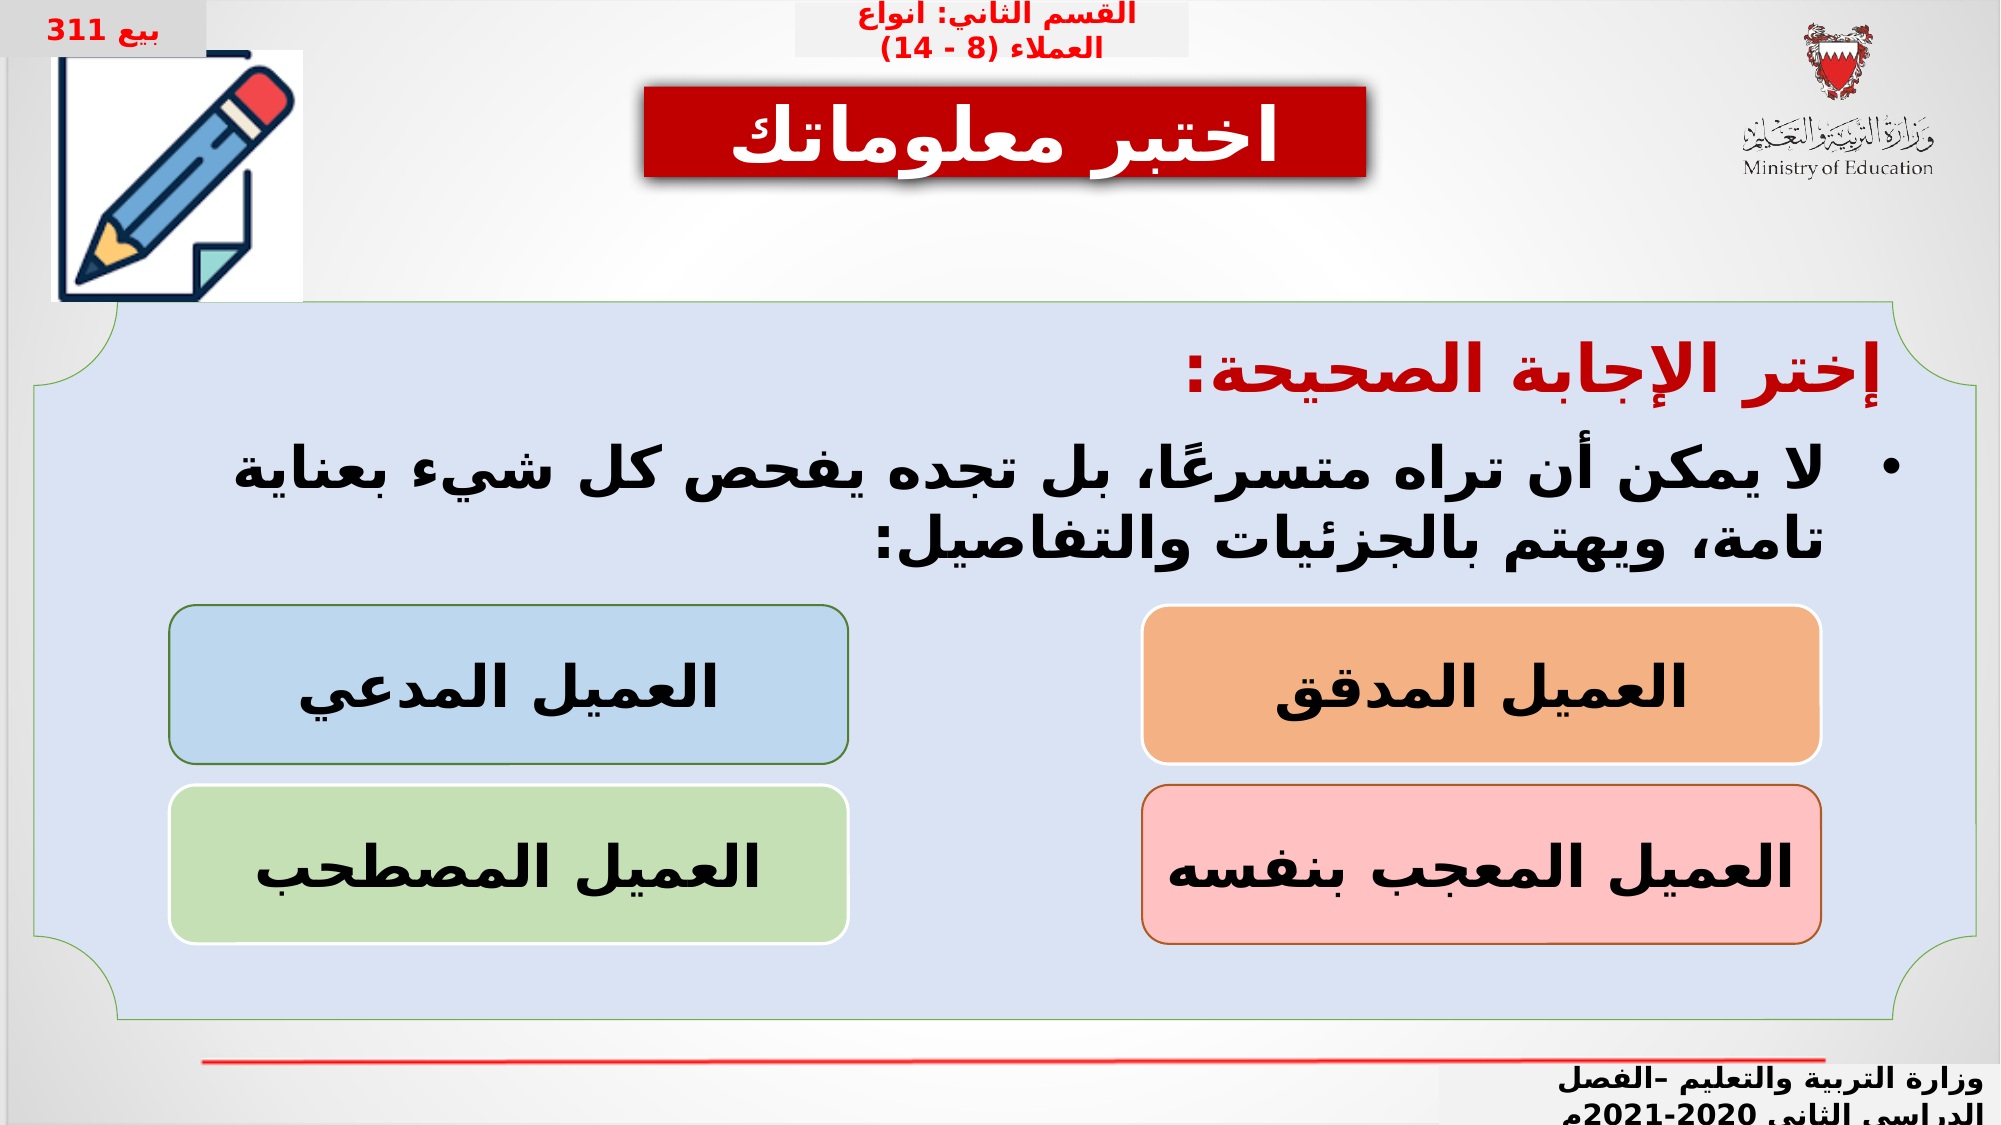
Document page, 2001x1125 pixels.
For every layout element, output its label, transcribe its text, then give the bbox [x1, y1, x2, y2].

text_box العميل المصطحب [167, 783, 850, 946]
text_box القسم الثاني: أنواع العملاء (8 - 14) [794, 1, 1190, 58]
text_box وزارة التربية والتعليم –الفصل الدراسي الثاني 2020-2021م [1439, 1064, 2000, 1125]
text_box العميل المعجب بنفسه [1141, 783, 1823, 945]
text_box إختر الإجابة الصحيحة: لا يمكن أن تراه متسرعًا، بل تجده يفحص كل شيء بعناية تامة، ويهتم بالجزئيات والتفاصيل: [33, 301, 1977, 1021]
text_box بيع 311 [0, 0, 207, 58]
picture [0, 0, 2001, 1125]
text_box العميل المدعي [168, 604, 850, 766]
text_box اختبر معلوماتك [643, 86, 1367, 178]
text_box العميل المدقق [1140, 603, 1823, 766]
